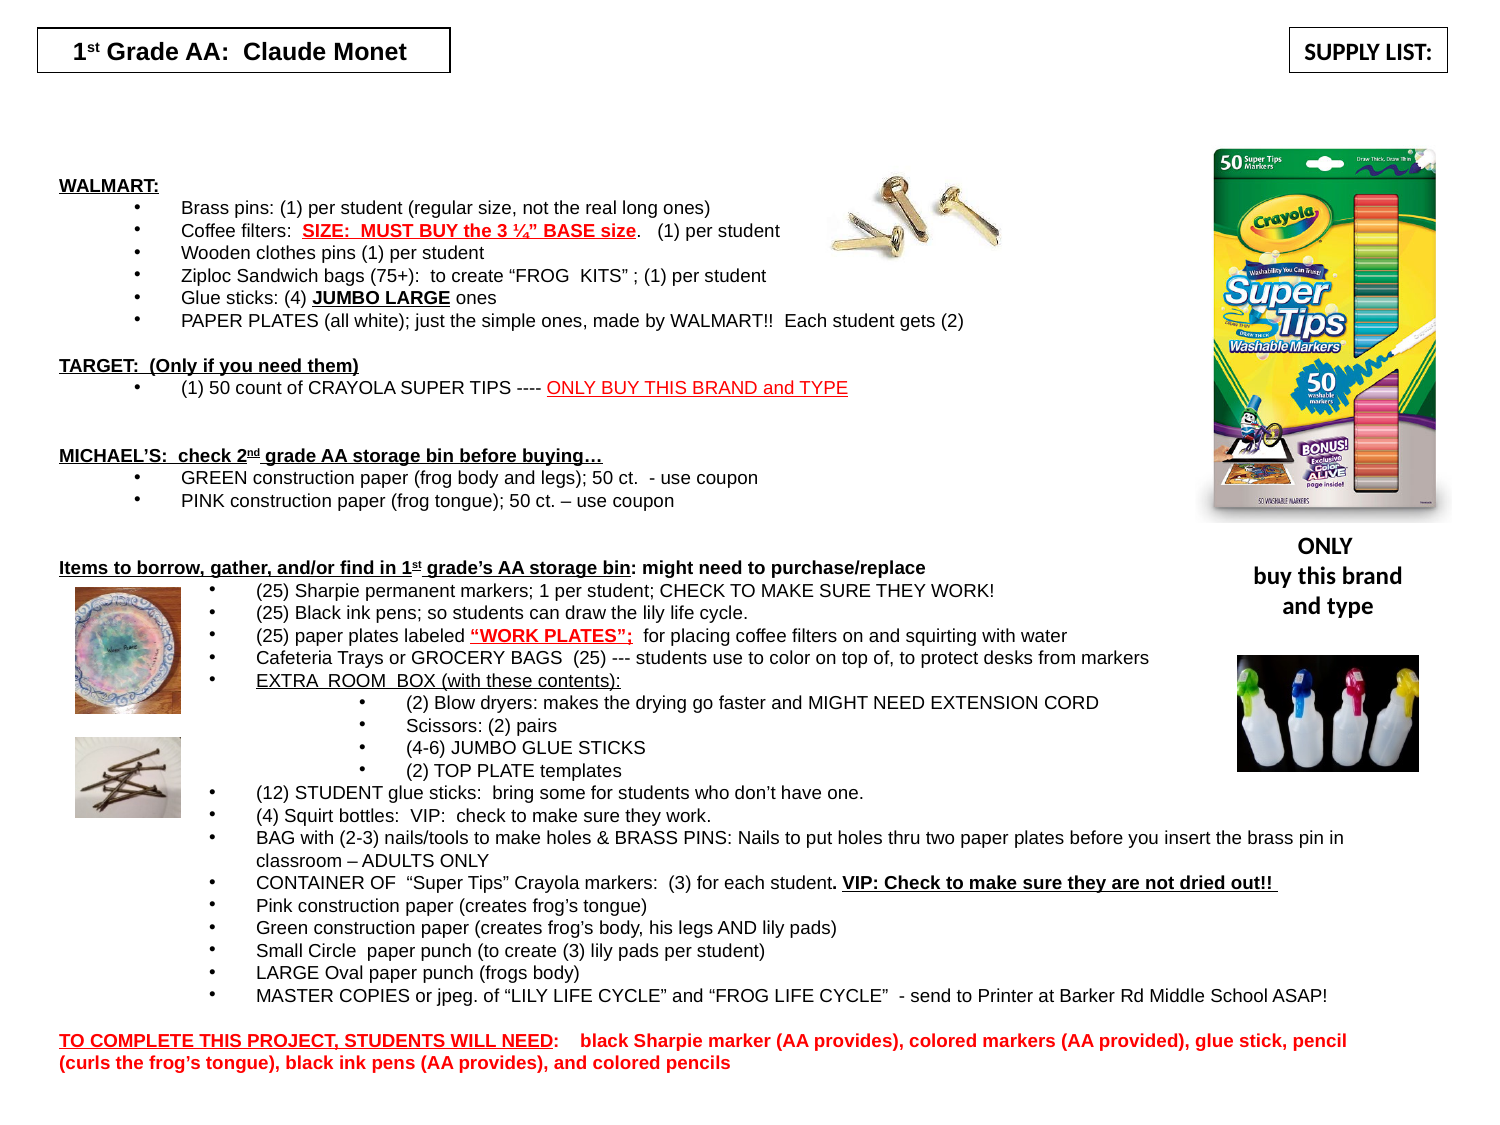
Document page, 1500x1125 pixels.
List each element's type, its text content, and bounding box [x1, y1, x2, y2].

text_box 1st Grade AA: Claude Monet [37, 27, 450, 73]
picture [74, 737, 182, 818]
picture [1195, 134, 1453, 523]
picture [824, 165, 1011, 265]
text_box SUPPLY LIST: [1289, 27, 1448, 73]
text_box WALMART: Brass pins: (1) per student (regular size, not the real long ones) Coffee filters: SIZE: MUST BUY the 3 ¼” BASE size. (1) per student Wooden clothes pins (1) per student Ziploc Sandwich bags (75+): to create “FROG KITS” ; (1) per student Glue sticks: (4) JUMBO LARGE ones PAPER PLATES (all white); just the simple ones, made by WALMART!! Each student gets (2) TARGET: (Only if you need them) (1) 50 count of CRAYOLA SUPER TIPS ---- ONLY BUY THIS BRAND and TYPE MICHAEL’S: check 2nd grade AA storage bin before buying… GREEN construction paper (frog body and legs); 50 ct. - use coupon PINK construction paper (frog tongue); 50 ct. – use coupon Items to borrow, gather, and/or find in 1st grade’s AA storage bin: might need to purchase/replace (25) Sharpie permanent markers; 1 per student; CHECK TO MAKE SURE THEY WORK! (25) Black ink pens; so students can draw the lily life cycle. (25) paper plates labeled “WORK PLATES”; for placing coffee filters on and squirting with water Cafeteria Trays or GROCERY BAGS (25) --- students use to color on top of, to protect desks from markers EXTRA ROOM BOX (with these contents): (2) Blow dryers: makes the drying go faster and MIGHT NEED EXTENSION CORD Scissors: (2) pairs (4-6) JUMBO GLUE STICKS (2) TOP PLATE templates (12) STUDENT glue sticks: bring some for students who don’t have one. (4) Squirt bottles: VIP: check to make sure they work. BAG with (2-3) nails/tools to make holes & BRASS PINS: Nails to put holes thru two paper plates before you insert the brass pin in classroom – ADULTS ONLY CONTAINER OF “Super Tips” Crayola markers: (3) for each student. VIP: Check to make sure they are not dried out!! Pink construction paper (creates frog’s tongue) Green construction paper (creates frog’s body, his legs AND lily pads) Small Circle paper punch (to create (3) lily pads per student) LARGE Oval paper punch (frogs body) MASTER COPIES or jpeg. of “LILY LIFE CYCLE” and “FROG LIFE CYCLE” - send to Printer at Barker Rd Middle School ASAP! TO COMPLETE THIS PROJECT, STUDENTS WILL NEED: black Sharpie marker (AA provides), colored markers (AA provided), glue stick, pencil (curls the frog’s tongue), black ink pens (AA provides), and colored pencils [44, 165, 1400, 1081]
text_box ONLY buy this brand and type [1228, 532, 1429, 628]
picture [74, 587, 182, 714]
picture [1237, 655, 1419, 772]
